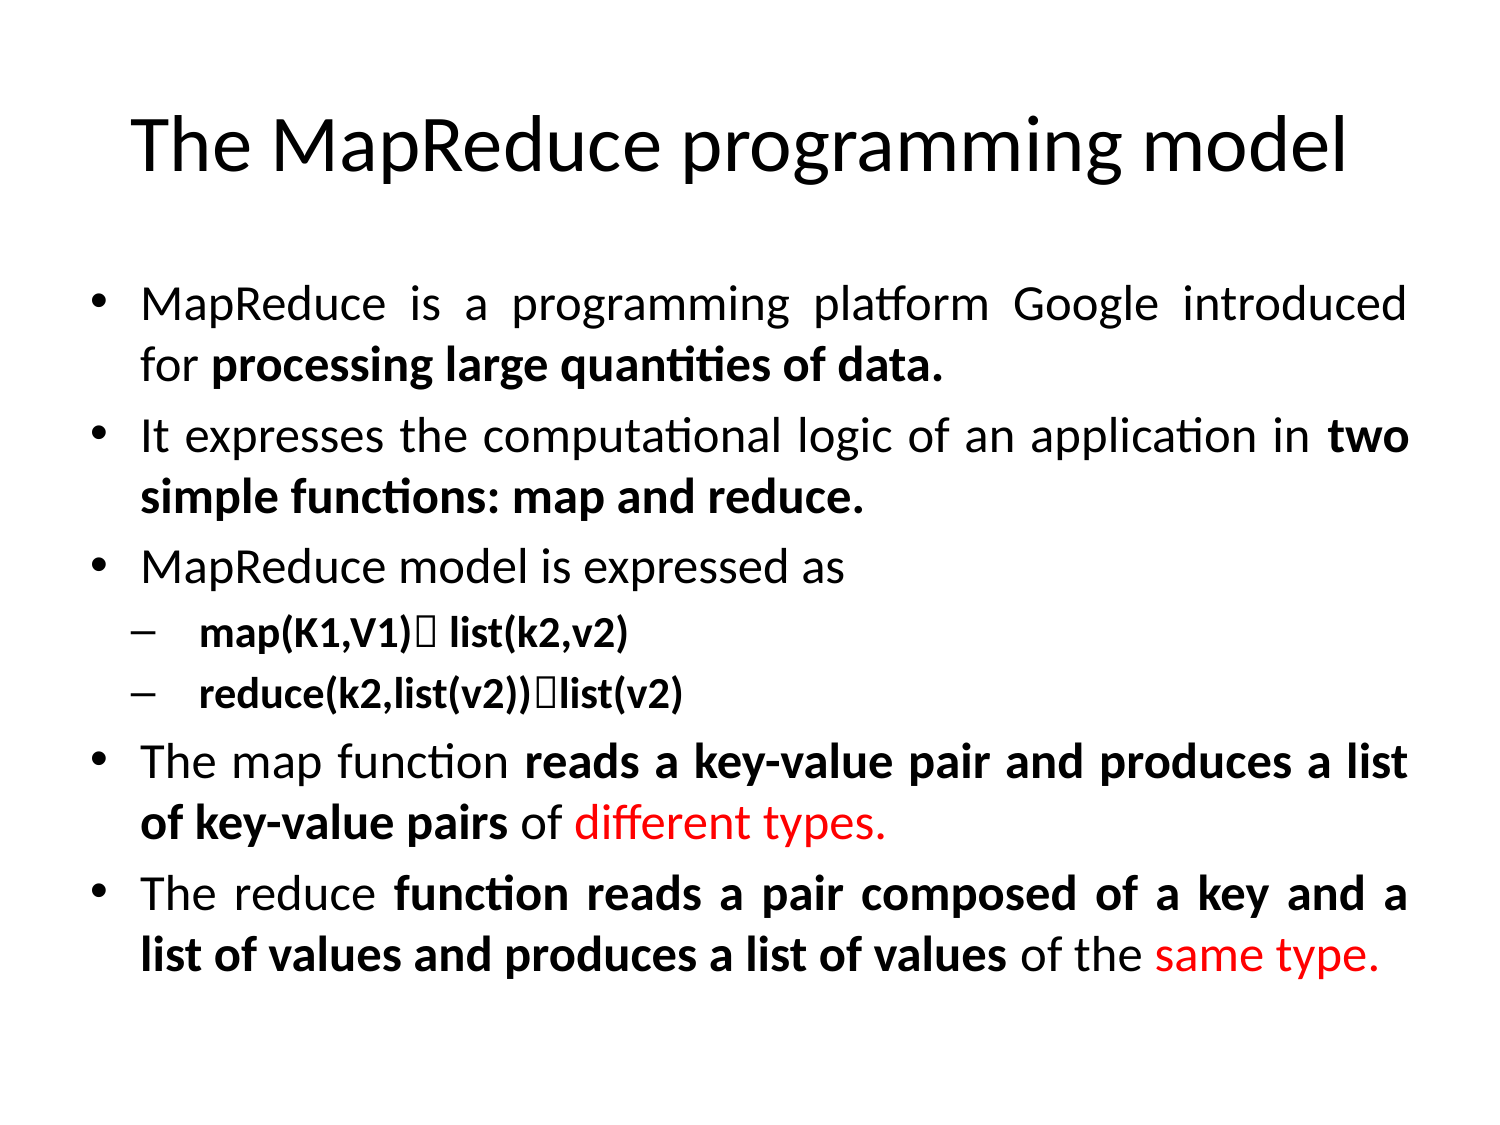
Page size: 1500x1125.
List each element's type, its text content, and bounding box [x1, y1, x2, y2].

list MapReduce is a programming platform Google introduced for processing large quantities of data. It expresses the computational logic of an application in two simple functions: map and reduce. MapReduce model is expressed as map(K1,V1) list(k2,v2) reduce(k2,list(v2))list(v2) The map function reads a key-value pair and produces a list of key-value pairs of different types. The reduce function reads a pair composed of a key and a list of values and produces a list of values of the same type. [75, 262, 1425, 1005]
title The MapReduce programming model [75, 45, 1425, 233]
